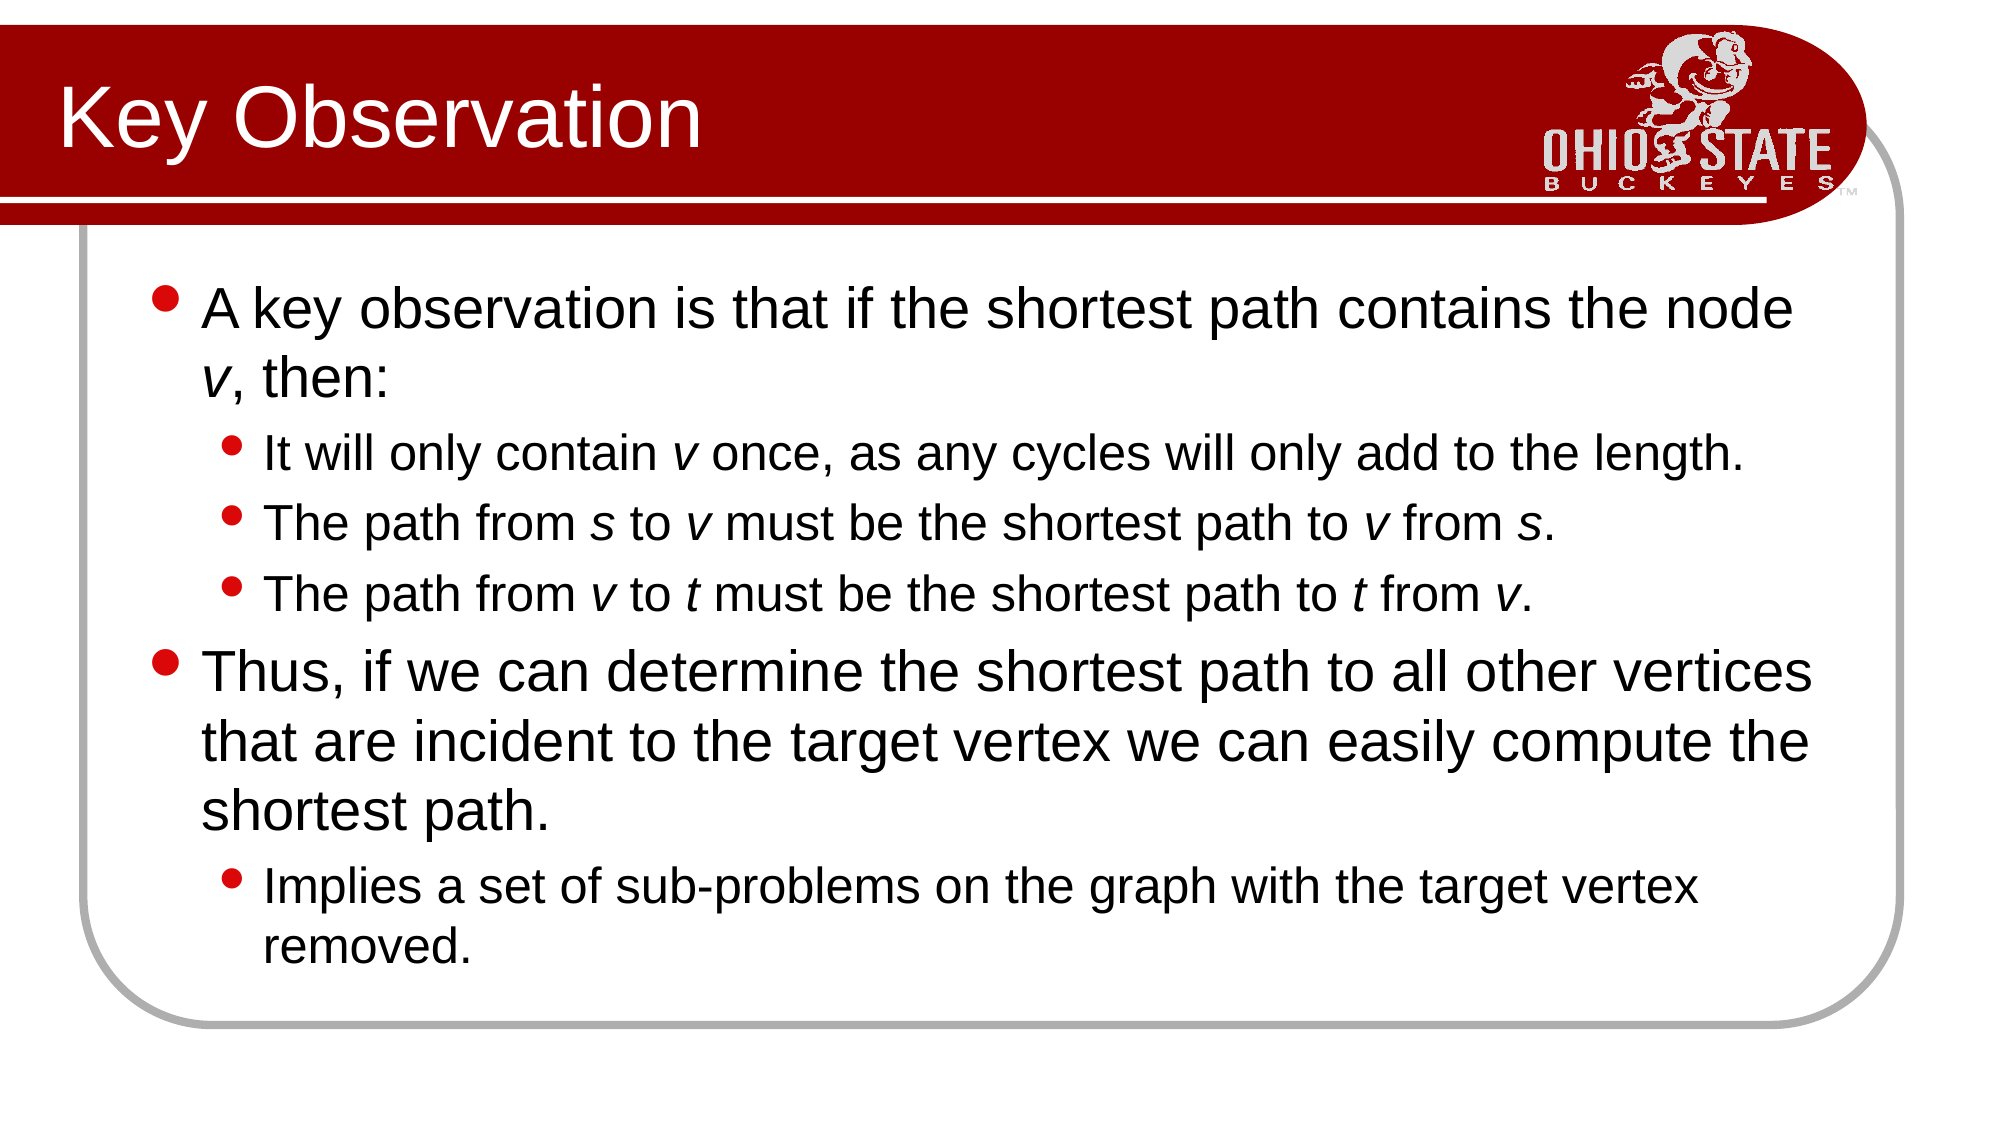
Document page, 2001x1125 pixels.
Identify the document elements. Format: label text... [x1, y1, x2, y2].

list A key observation is that if the shortest path contains the node v, then: It will only contain v once, as any cycles will only add to the length. The path from s to v must be the shortest path to v from s. The path from v to t must be the shortest path to t from v. Thus, if we can determine the shortest path to all other vertices that are incident to the target vertex we can easily compute the shortest path. Implies a set of sub-problems on the graph with the target vertex removed. [133, 262, 1867, 988]
title Key Observation [42, 37, 1601, 188]
